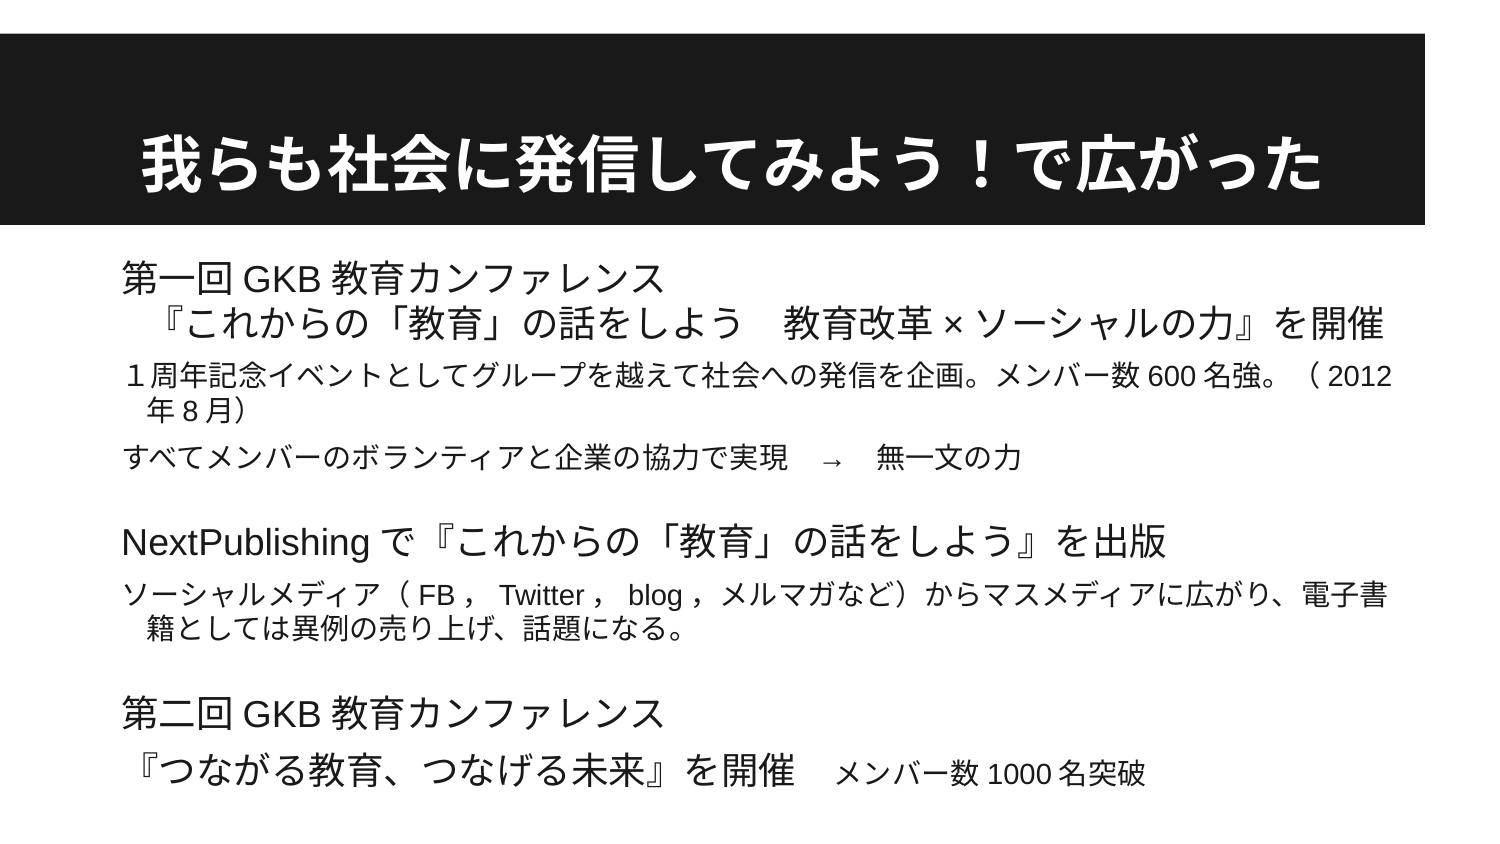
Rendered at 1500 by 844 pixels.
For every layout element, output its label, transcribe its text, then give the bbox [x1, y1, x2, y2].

list 第一回GKB教育カンファレンス 『これからの「教育」の話をしよう 教育改革×ソーシャルの力』を開催 １周年記念イベントとしてグループを越えて社会への発信を企画。メンバー数600名強。（2012年8月） すべてメンバーのボランティアと企業の協力で実現 → 無一文の力 NextPublishingで『これからの「教育」の話をしよう』を出版 ソーシャルメディア（FB，Twitter，blog，メルマガなど）からマスメディアに広がり、電子書籍としては異例の売り上げ、話題になる。 第二回GKB教育カンファレンス 『つながる教育、つなげる未来』を開催 メンバー数1000名突破 [75, 239, 1425, 808]
title 我らも社会に発信してみよう！で広がった [75, 27, 1425, 215]
